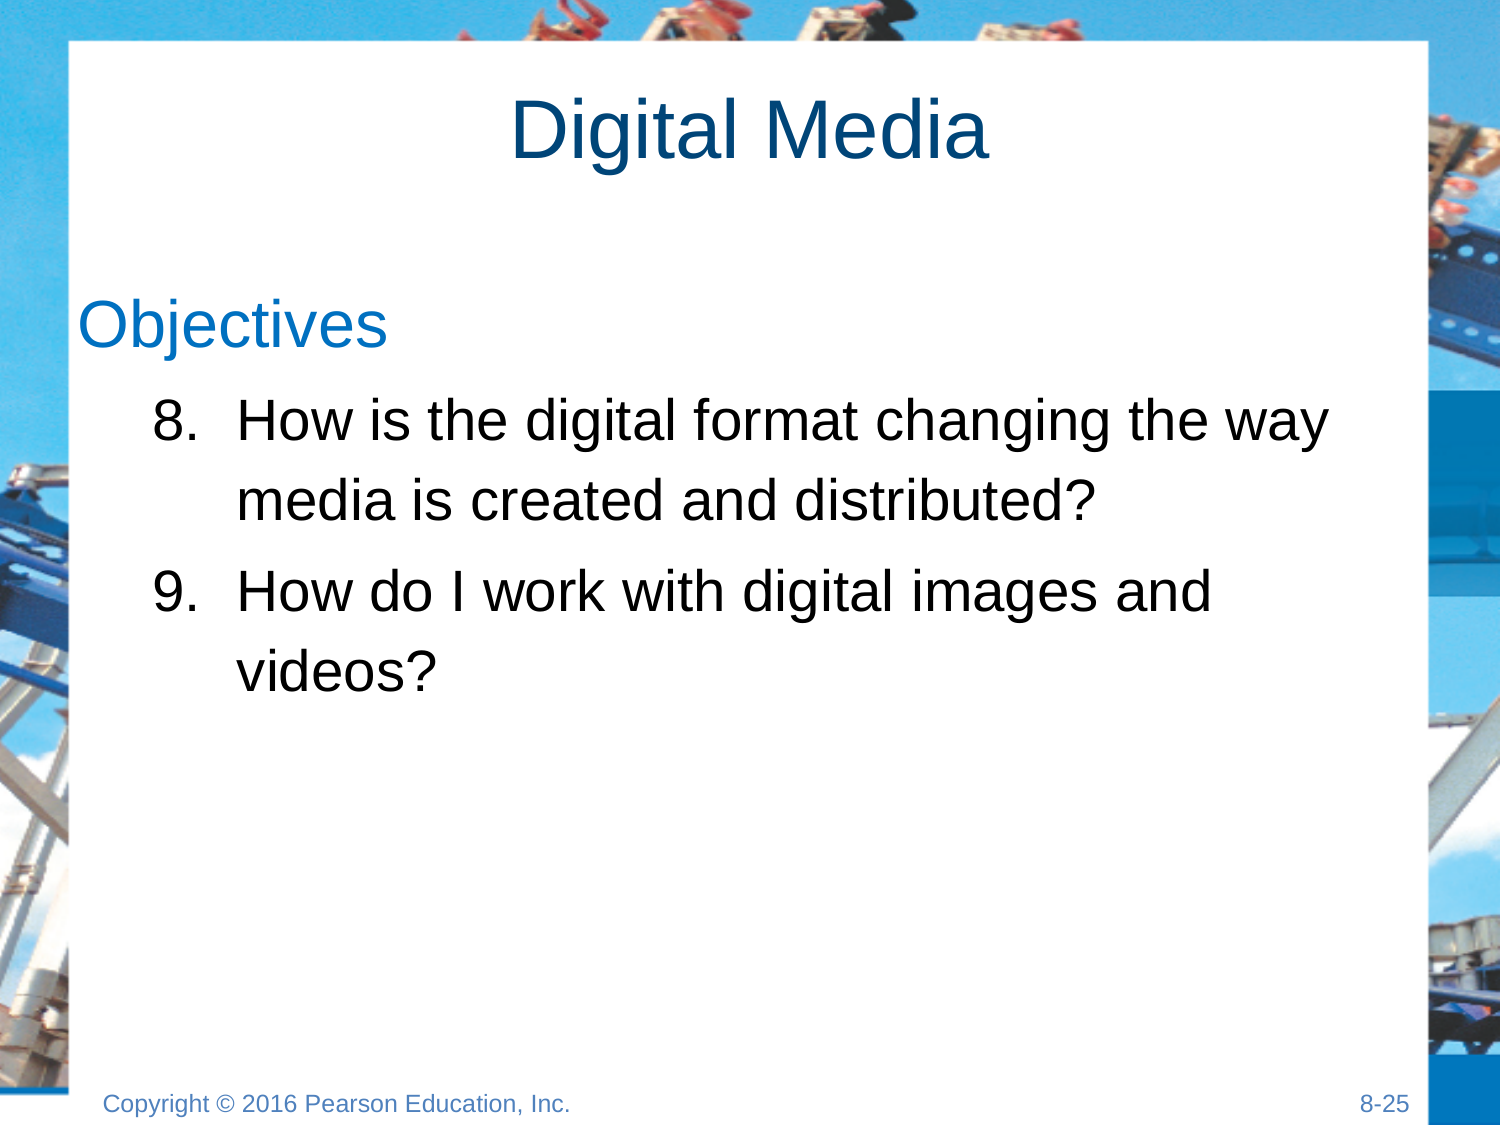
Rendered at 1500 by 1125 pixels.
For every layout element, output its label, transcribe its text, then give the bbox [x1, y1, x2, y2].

footer Copyright © 2016 Pearson Education, Inc. [87, 1080, 1138, 1125]
list Objectives How is the digital format changing the way media is created and distributed? How do I work with digital images and videos? [62, 262, 1413, 1063]
picture [0, 0, 1500, 1125]
picture [1466, 548, 1478, 553]
title Digital Media [62, 37, 1438, 213]
slide_number 8-24 [1200, 1080, 1425, 1125]
picture [1478, 540, 1486, 550]
